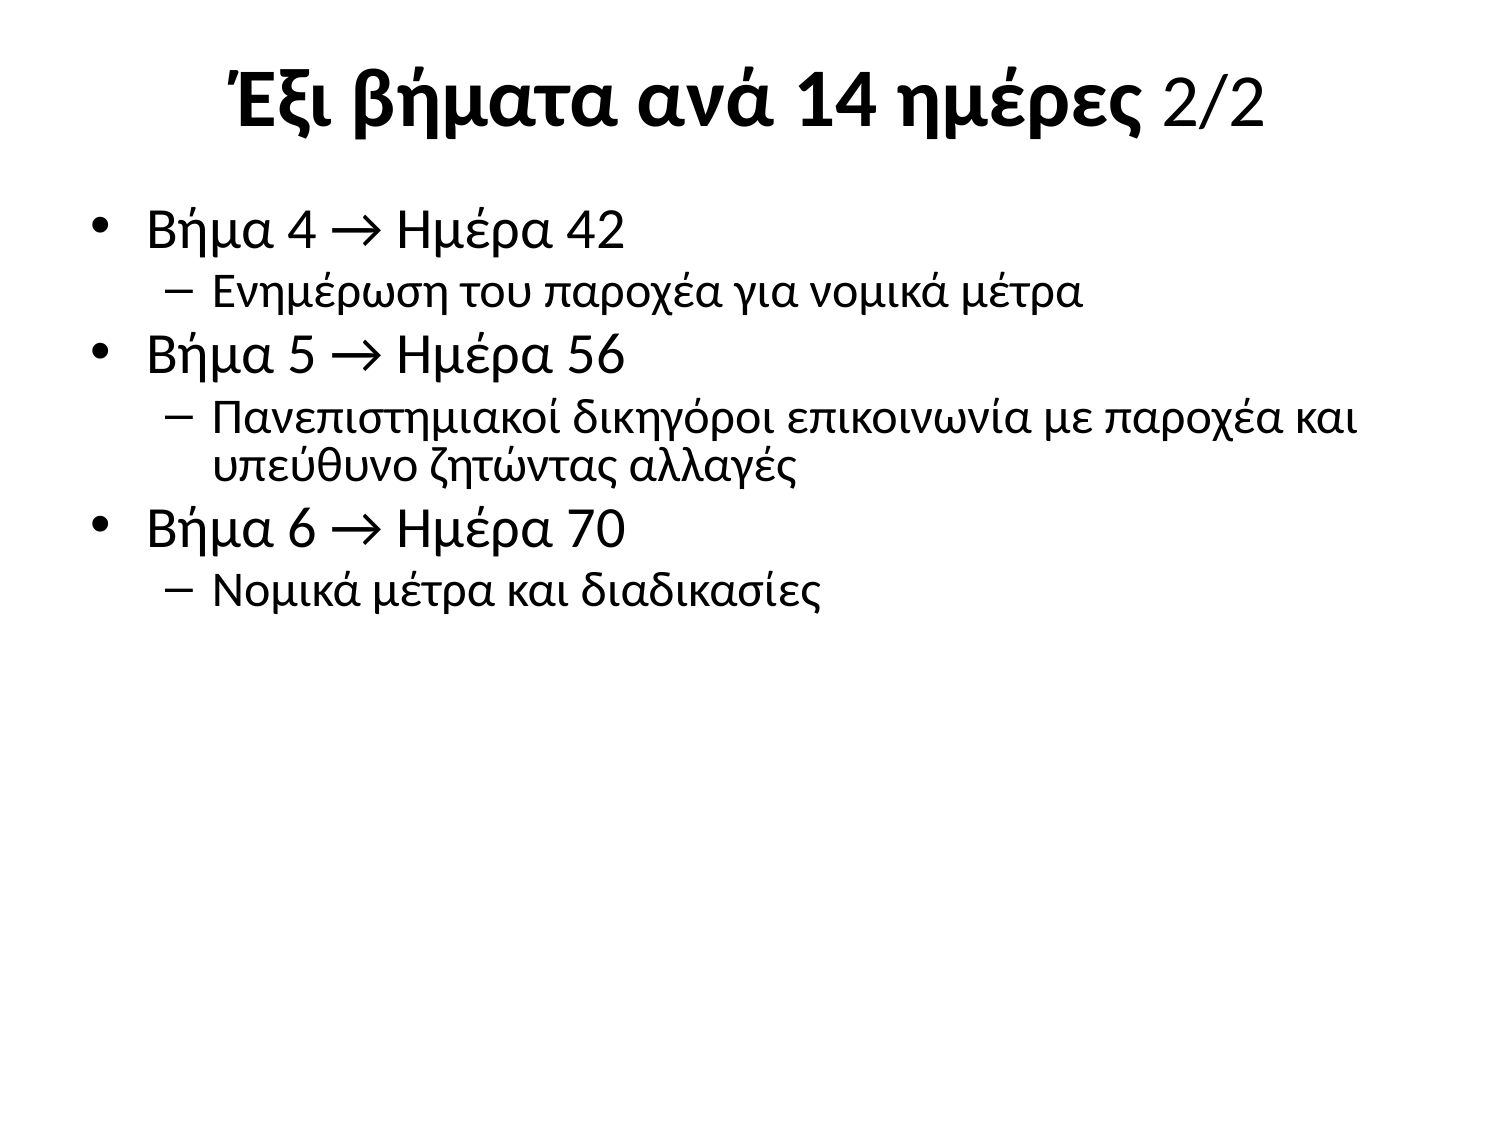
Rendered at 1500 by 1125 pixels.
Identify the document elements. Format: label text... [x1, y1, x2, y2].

title Έξι βήματα ανά 14 ημέρες 2/2 [76, 19, 1427, 169]
list Βήμα 4 → Ημέρα 42 Ενημέρωση του παροχέα για νομικά μέτρα Βήμα 5 → Ημέρα 56 Πανεπιστημιακοί δικηγόροι επικοινωνία με παροχέα και υπεύθυνο ζητώντας αλλαγές Βήμα 6 → Ημέρα 70 Νομικά μέτρα και διαδικασίες [75, 196, 1425, 1024]
